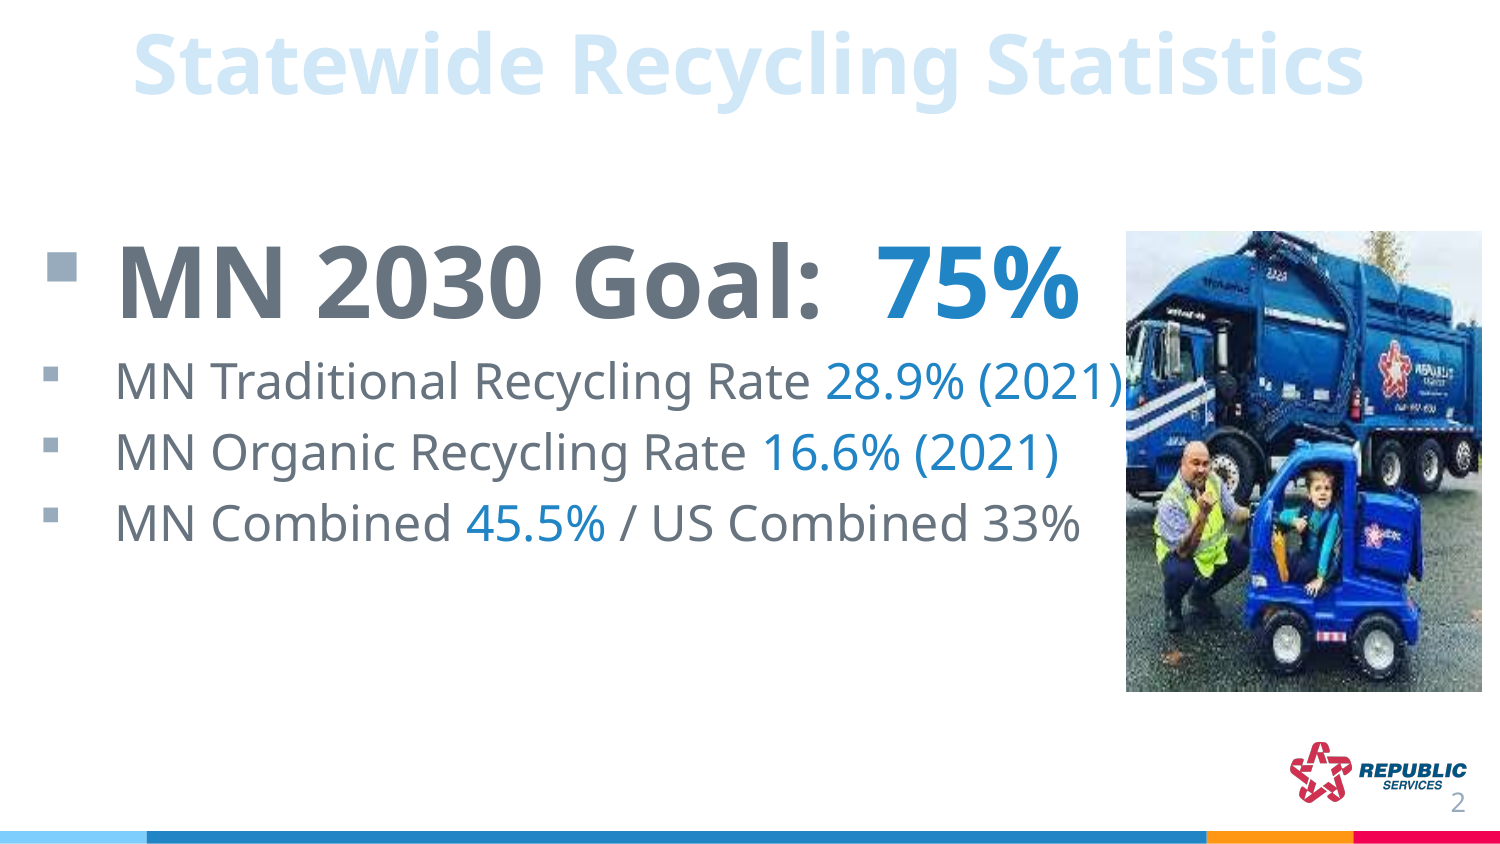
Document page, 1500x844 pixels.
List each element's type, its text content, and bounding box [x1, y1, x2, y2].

text_box Statewide Recycling Statistics [0, 3, 1500, 119]
picture [1126, 231, 1482, 692]
slide_number 2 [1391, 770, 1482, 822]
picture [1288, 739, 1468, 805]
text_box MN 2030 Goal: 75% MN Traditional Recycling Rate 28.9% (2021) MN Organic Recycling Rate 16.6% (2021) MN Combined 45.5% / US Combined 33% [0, 217, 1177, 692]
